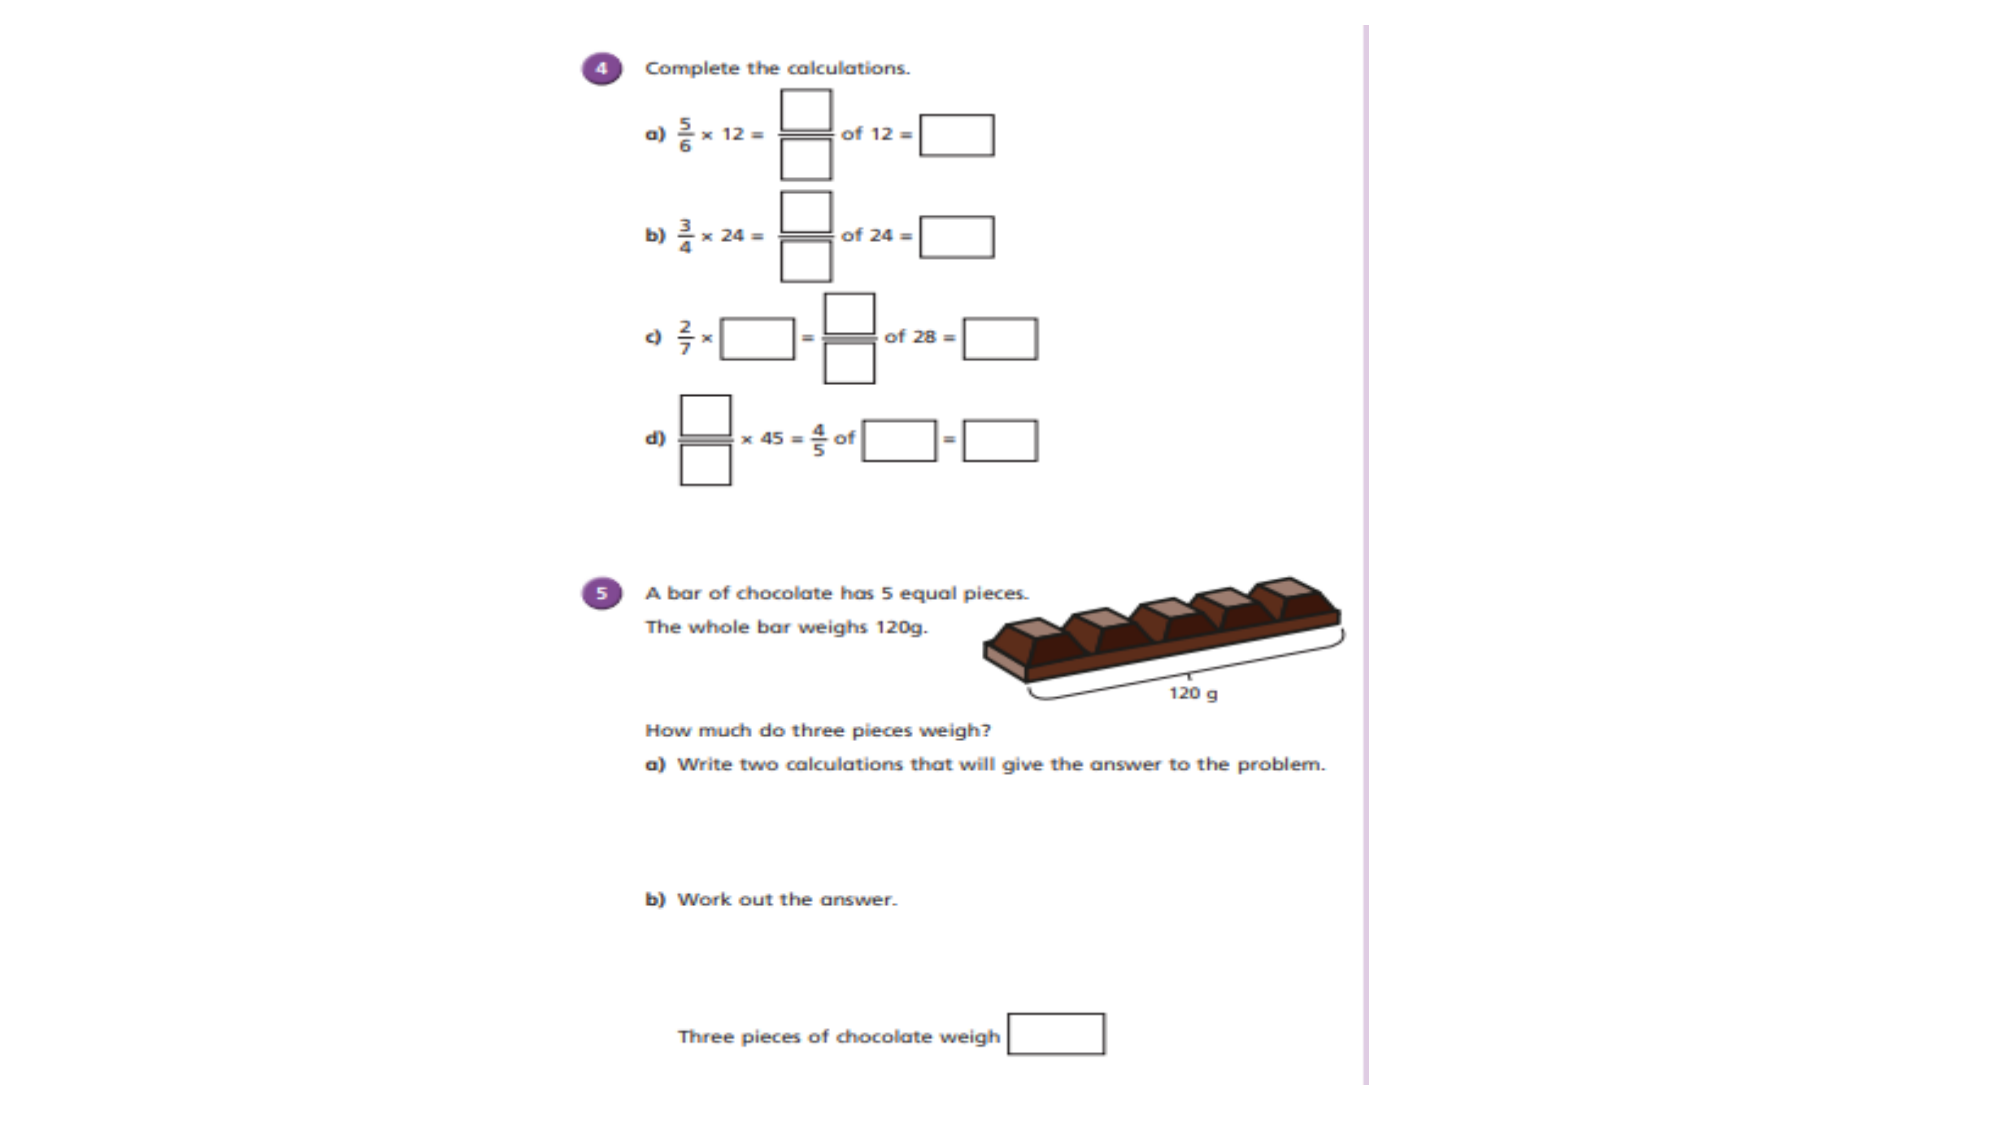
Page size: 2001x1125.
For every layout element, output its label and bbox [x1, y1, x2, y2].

picture [542, 25, 1369, 1085]
